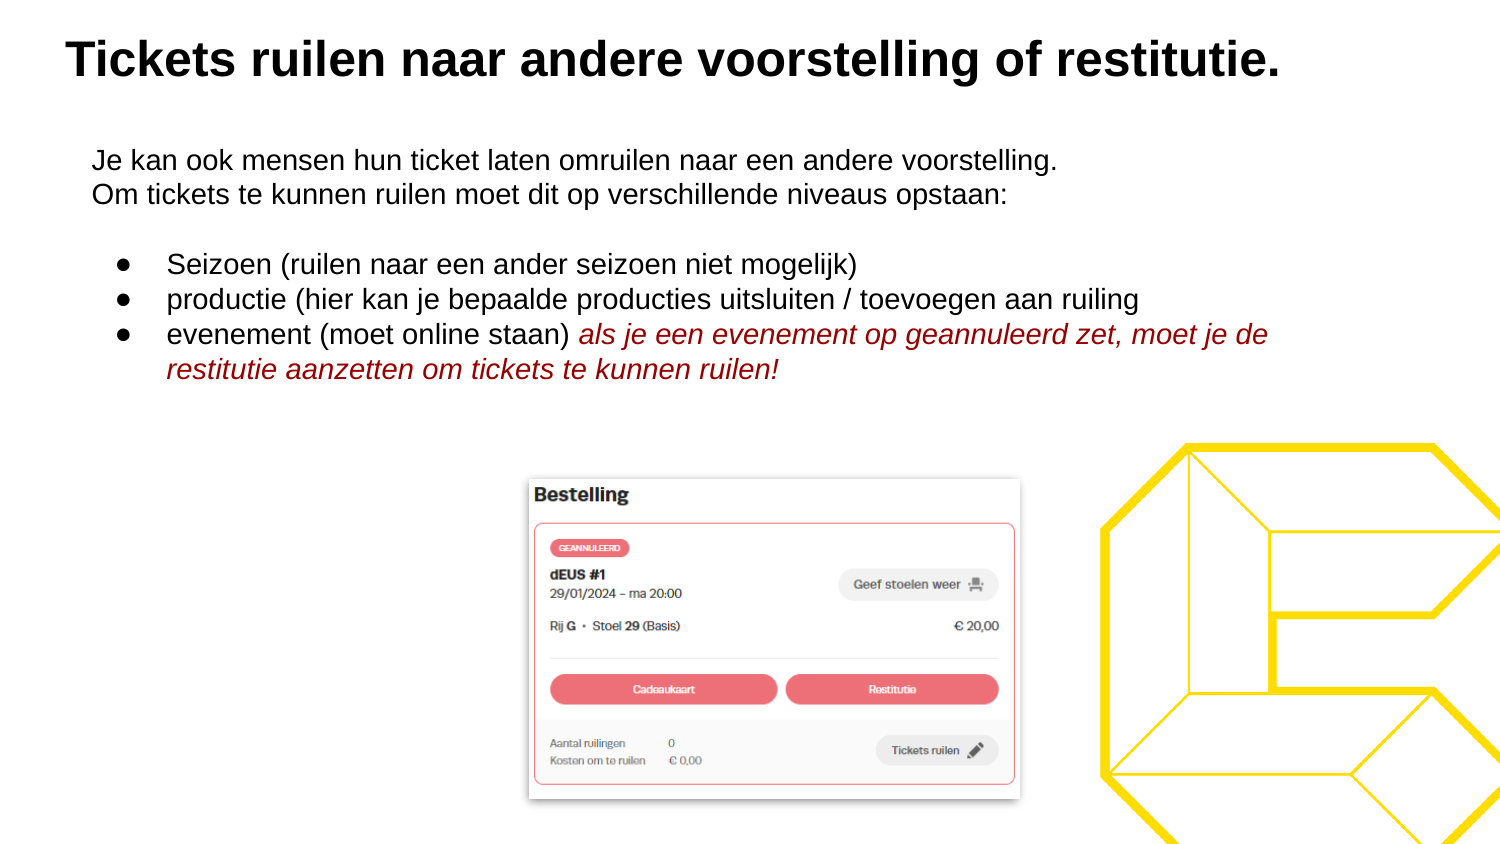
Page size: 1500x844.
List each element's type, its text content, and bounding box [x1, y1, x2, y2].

picture [1091, 434, 1500, 844]
title Tickets ruilen naar andere voorstelling of restitutie. [50, 28, 1456, 102]
text_box Je kan ook mensen hun ticket laten omruilen naar een andere voorstelling. Om tickets te kunnen ruilen moet dit op verschillende niveaus opstaan: Seizoen (ruilen naar een ander seizoen niet mogelijk) productie (hier kan je bepaalde producties uitsluiten / toevoegen aan ruiling evenement (moet online staan) als je een evenement op geannuleerd zet, moet je de restitutie aanzetten om tickets te kunnen ruilen! [76, 125, 1288, 492]
picture [529, 479, 1020, 799]
